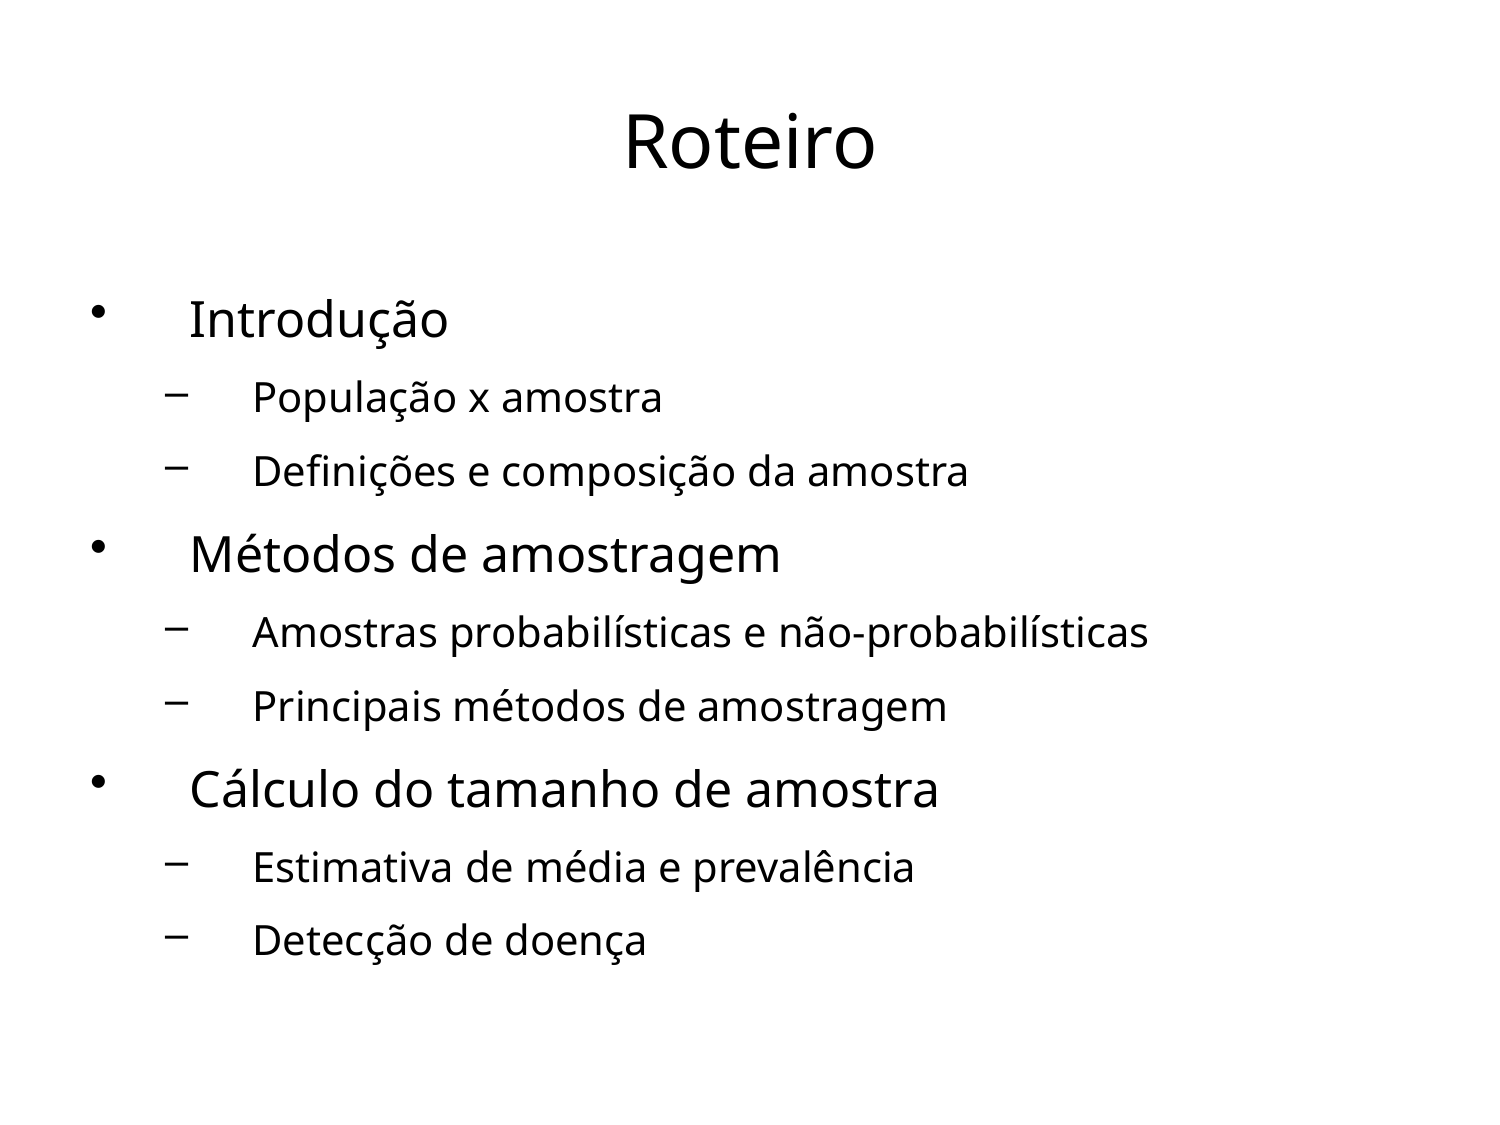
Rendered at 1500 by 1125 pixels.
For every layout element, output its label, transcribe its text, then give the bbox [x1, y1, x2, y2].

list Introdução População x amostra Definições e composição da amostra Métodos de amostragem Amostras probabilísticas e não-probabilísticas Principais métodos de amostragem Cálculo do tamanho de amostra Estimativa de média e prevalência Detecção de doença [74, 262, 1426, 1059]
title Roteiro [74, 44, 1426, 233]
